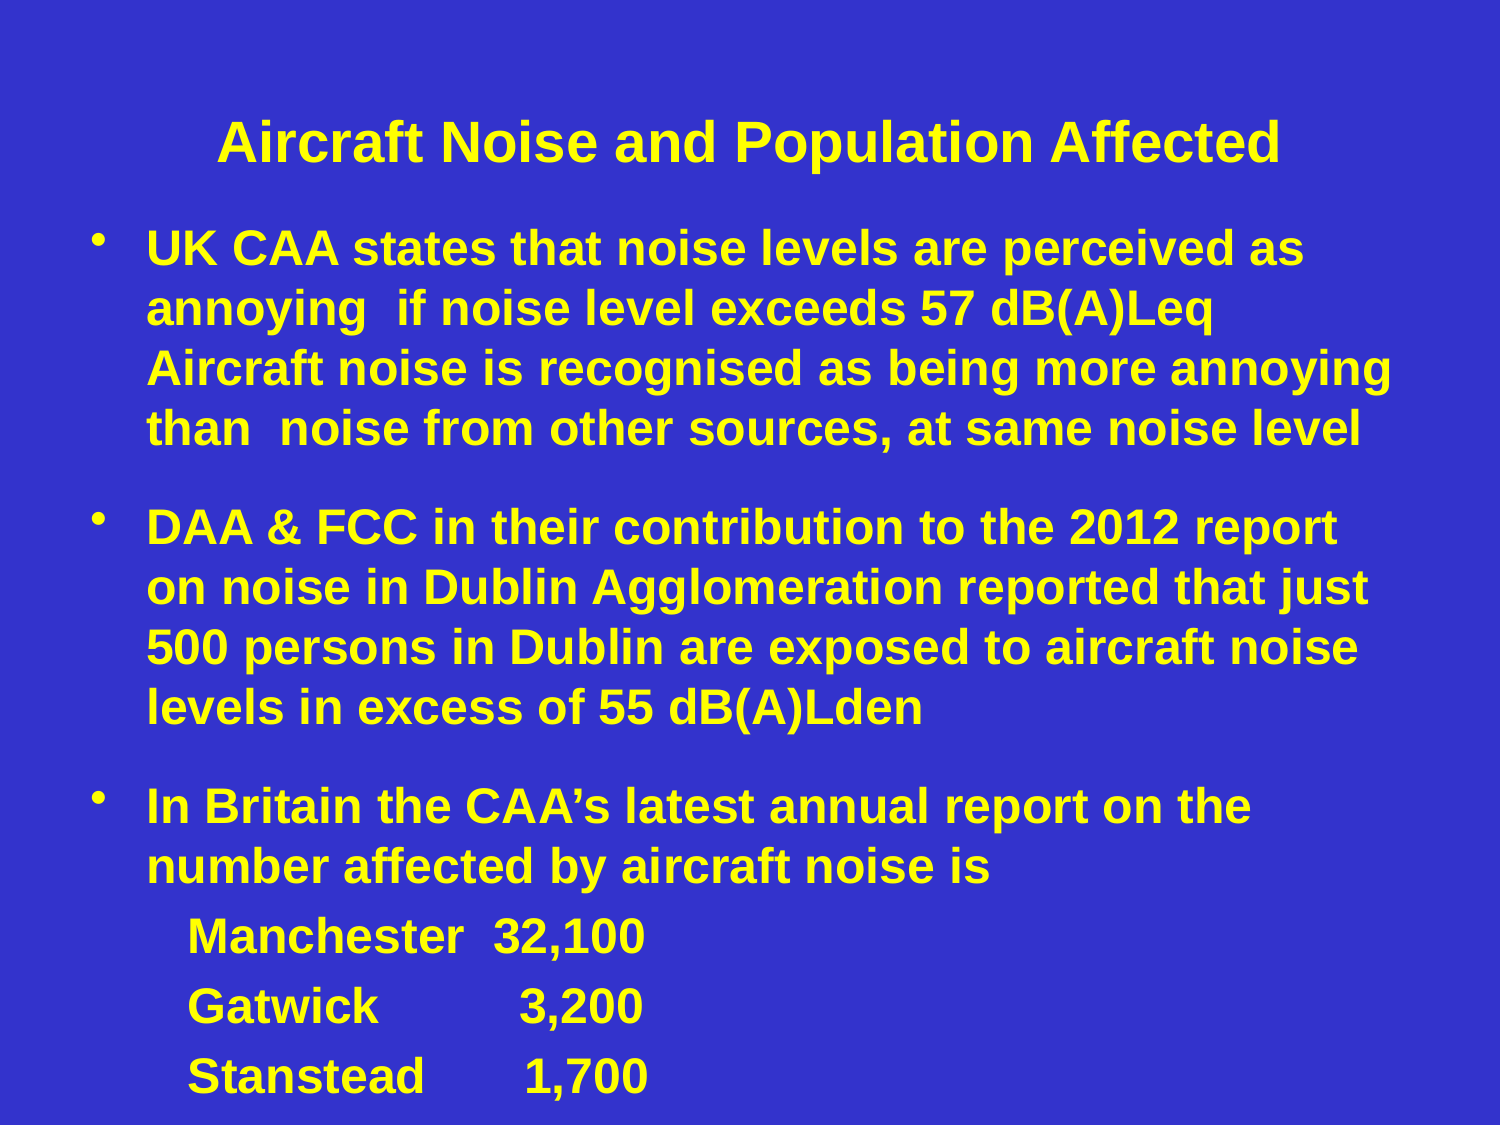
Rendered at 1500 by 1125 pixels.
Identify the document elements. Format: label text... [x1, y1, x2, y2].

list UK CAA states that noise levels are perceived as annoying if noise level exceeds 57 dB(A)Leq Aircraft noise is recognised as being more annoying than noise from other sources, at same noise level DAA & FCC in their contribution to the 2012 report on noise in Dublin Agglomeration reported that just 500 persons in Dublin are exposed to aircraft noise levels in excess of 55 dB(A)Lden In Britain the CAA’s latest annual report on the number affected by aircraft noise is Manchester 32,100 Gatwick 3,200 Stanstead 1,700 [75, 208, 1425, 1005]
title Aircraft Noise and Population Affected [75, 45, 1425, 208]
